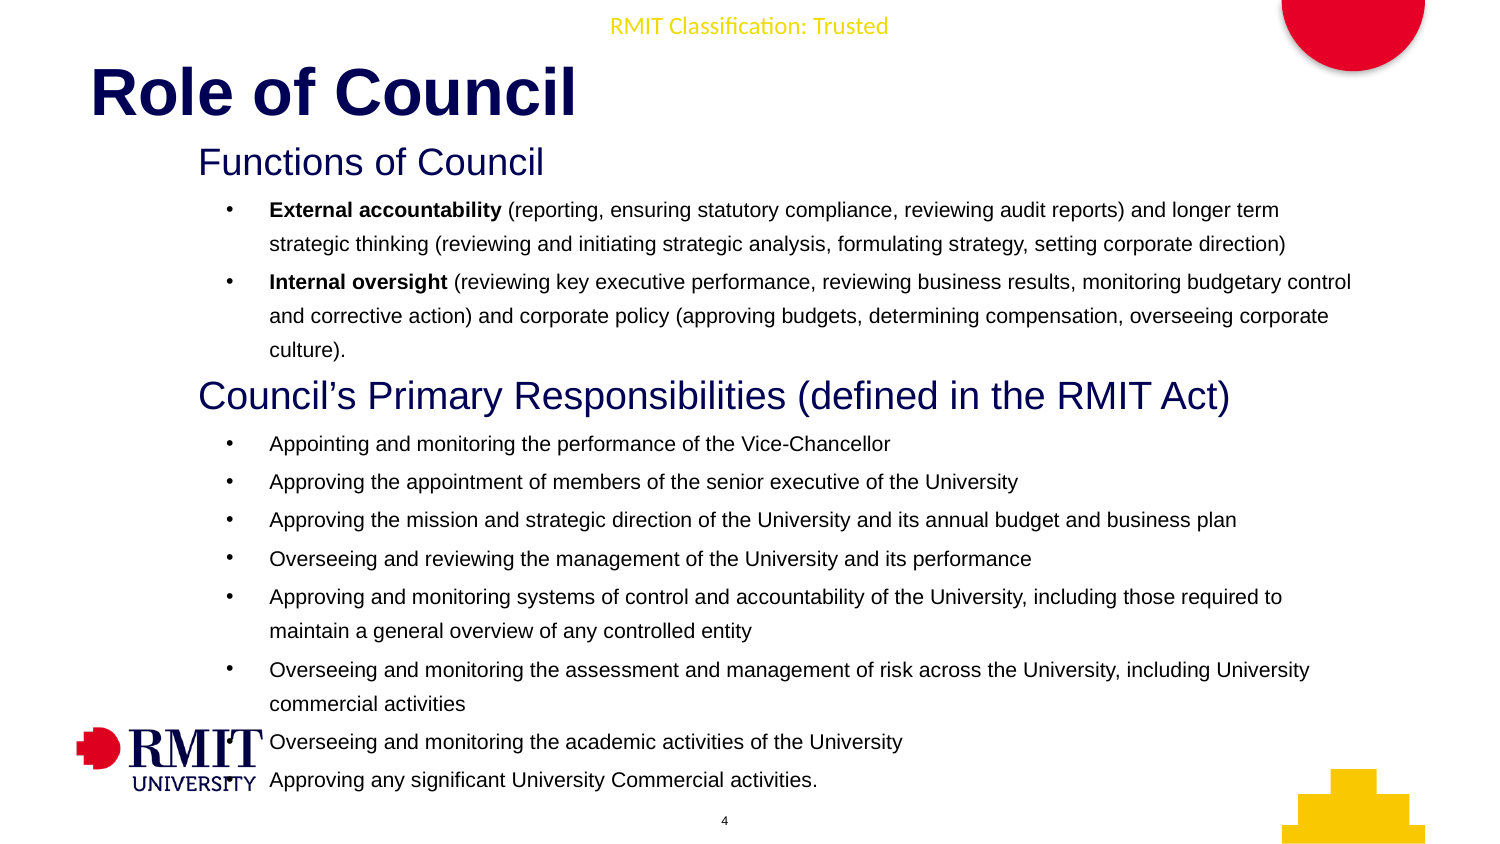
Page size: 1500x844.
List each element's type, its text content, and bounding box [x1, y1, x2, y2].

picture [57, 710, 183, 810]
list Functions of Council External accountability (reporting, ensuring statutory compliance, reviewing audit reports) and longer term strategic thinking (reviewing and initiating strategic analysis, formulating strategy, setting corporate direction) Internal oversight (reviewing key executive performance, reviewing business results, monitoring budgetary control and corrective action) and corporate policy (approving budgets, determining compensation, overseeing corporate culture). Council’s Primary Responsibilities (defined in the RMIT Act) Appointing and monitoring the performance of the Vice-Chancellor Approving the appointment of members of the senior executive of the University Approving the mission and strategic direction of the University and its annual budget and business plan Overseeing and reviewing the management of the University and its performance Approving and monitoring systems of control and accountability of the University, including those required to maintain a general overview of any controlled entity Overseeing and monitoring the assessment and management of risk across the University, including University commercial activities Overseeing and monitoring the academic activities of the University Approving any significant University Commercial activities. [183, 129, 1375, 811]
title Role of Council [75, 17, 1267, 161]
